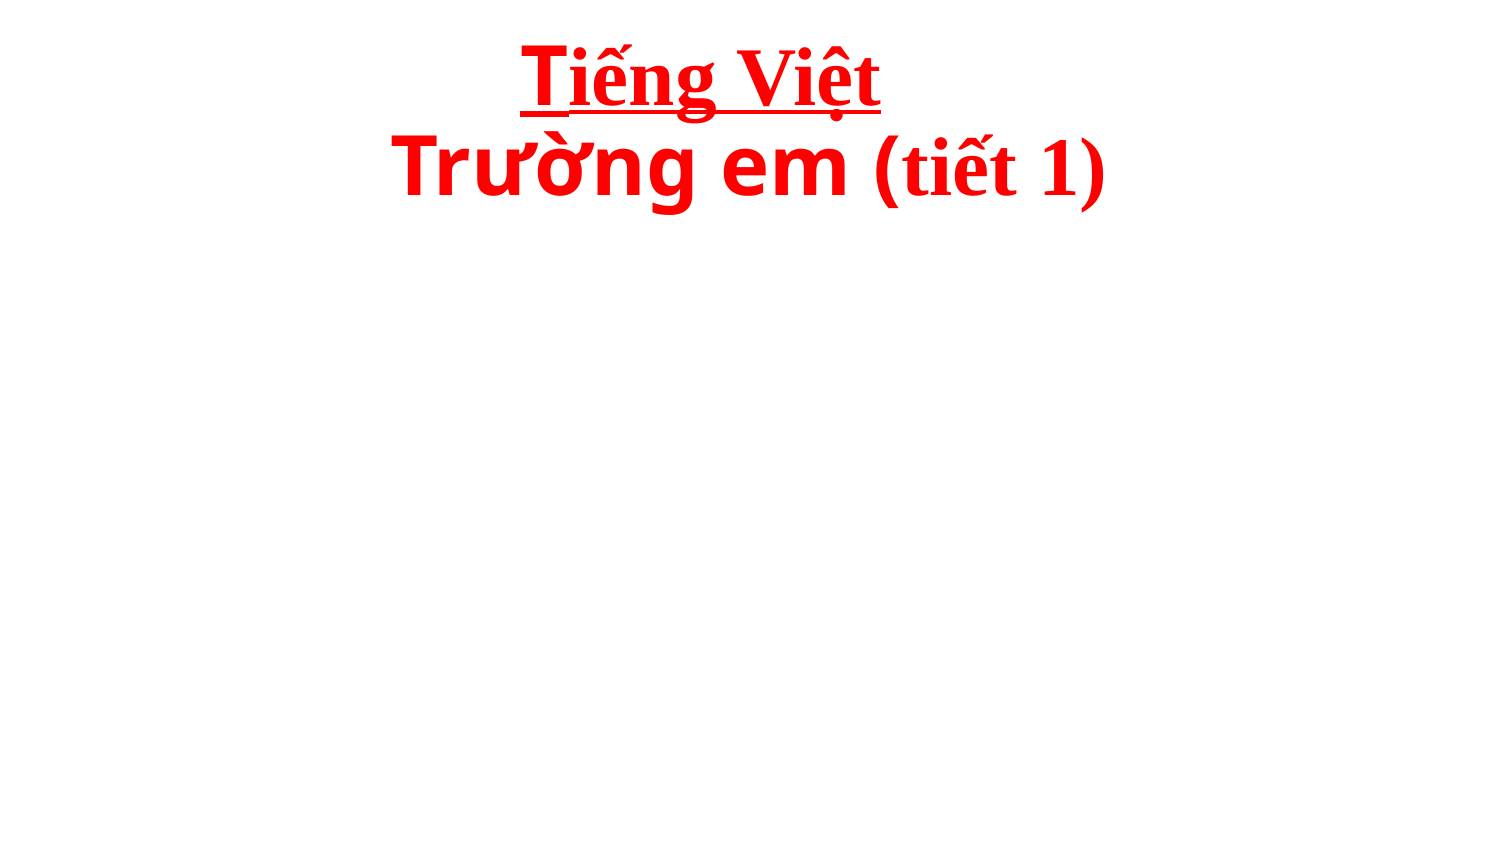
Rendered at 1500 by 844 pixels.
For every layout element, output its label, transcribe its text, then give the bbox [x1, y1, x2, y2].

title Tiếng Việt Trường em (tiết 1) [375, 21, 1238, 235]
